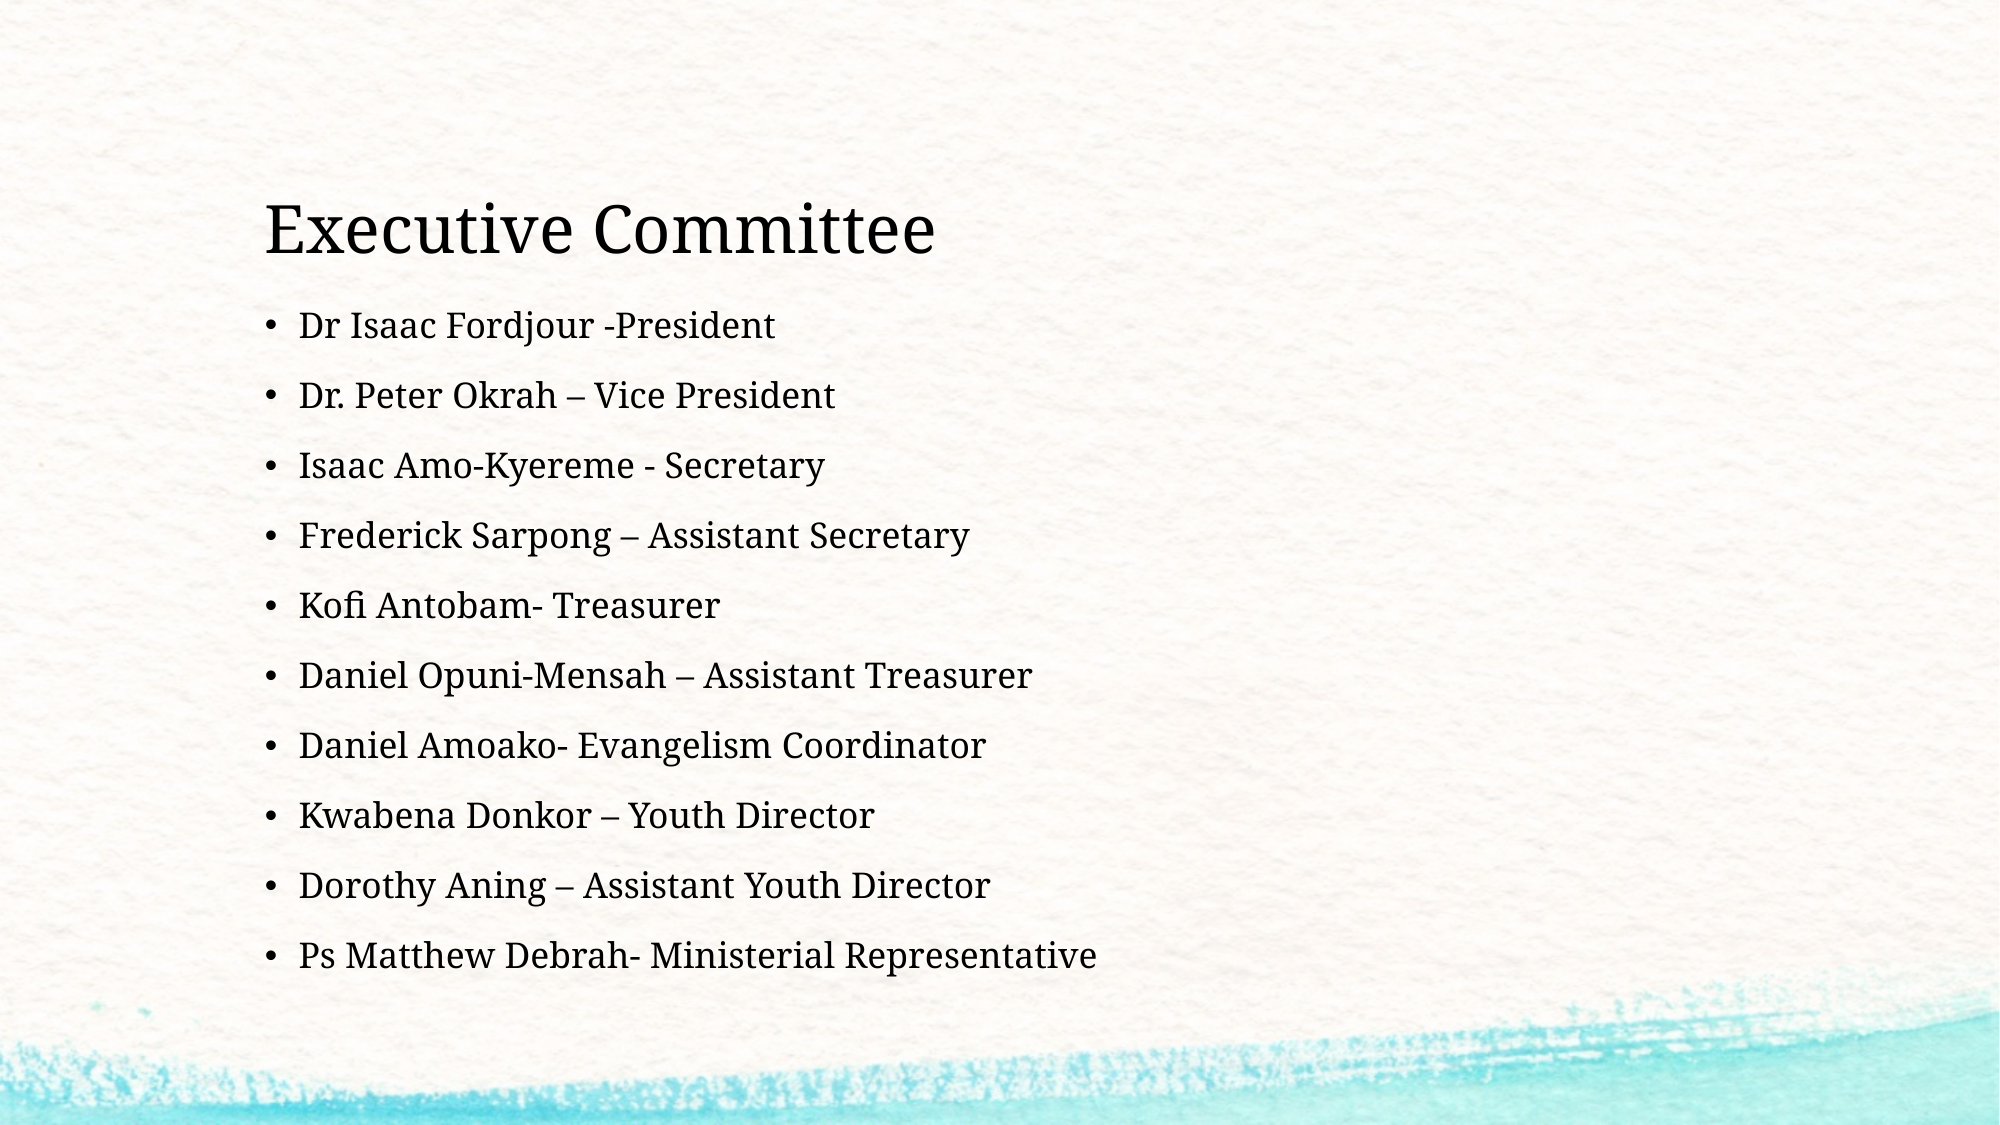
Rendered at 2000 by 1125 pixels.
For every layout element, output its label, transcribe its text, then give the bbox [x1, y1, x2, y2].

picture [0, 0, 2000, 1125]
title Executive Committee [249, 87, 1825, 275]
list Dr Isaac Fordjour -President Dr. Peter Okrah – Vice President Isaac Amo-Kyereme - Secretary Frederick Sarpong – Assistant Secretary Kofi Antobam- Treasurer Daniel Opuni-Mensah – Assistant Treasurer Daniel Amoako- Evangelism Coordinator Kwabena Donkor – Youth Director Dorothy Aning – Assistant Youth Director Ps Matthew Debrah- Ministerial Representative [249, 299, 1825, 988]
